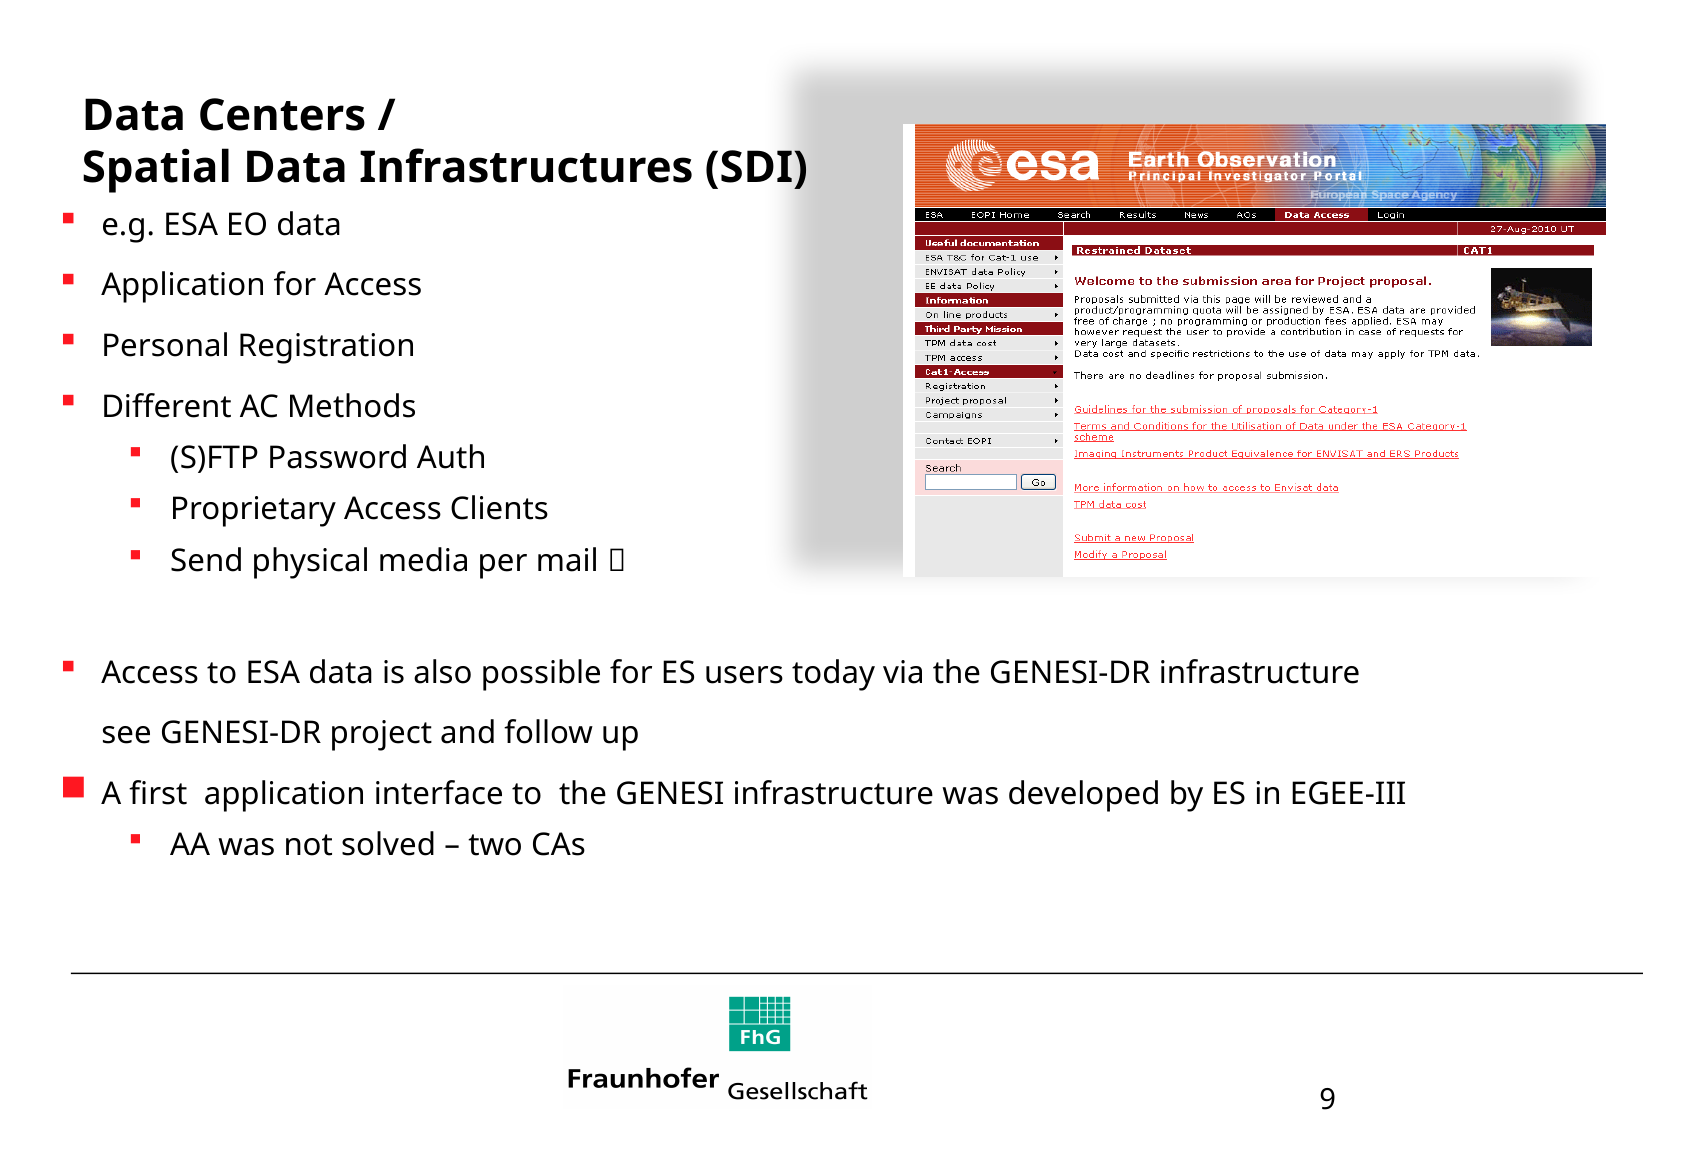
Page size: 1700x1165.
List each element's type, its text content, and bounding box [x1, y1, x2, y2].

picture [903, 123, 1620, 578]
title Data Centers / Spatial Data Infrastructures (SDI) [81, 88, 778, 188]
picture [563, 1061, 872, 1109]
list e.g. ESA EO data Application for Access Personal Registration Different AC Methods (S)FTP Password Auth Proprietary Access Clients Send physical media per mail  Access to ESA data is also possible for ES users today via the GENESI-DR infrastructure see GENESI-DR project and follow up A first application interface to the GENESI infrastructure was developed by ES in EGEE-III AA was not solved – two CAs [60, 142, 1640, 1061]
slide_number 9 [1303, 1058, 1700, 1121]
